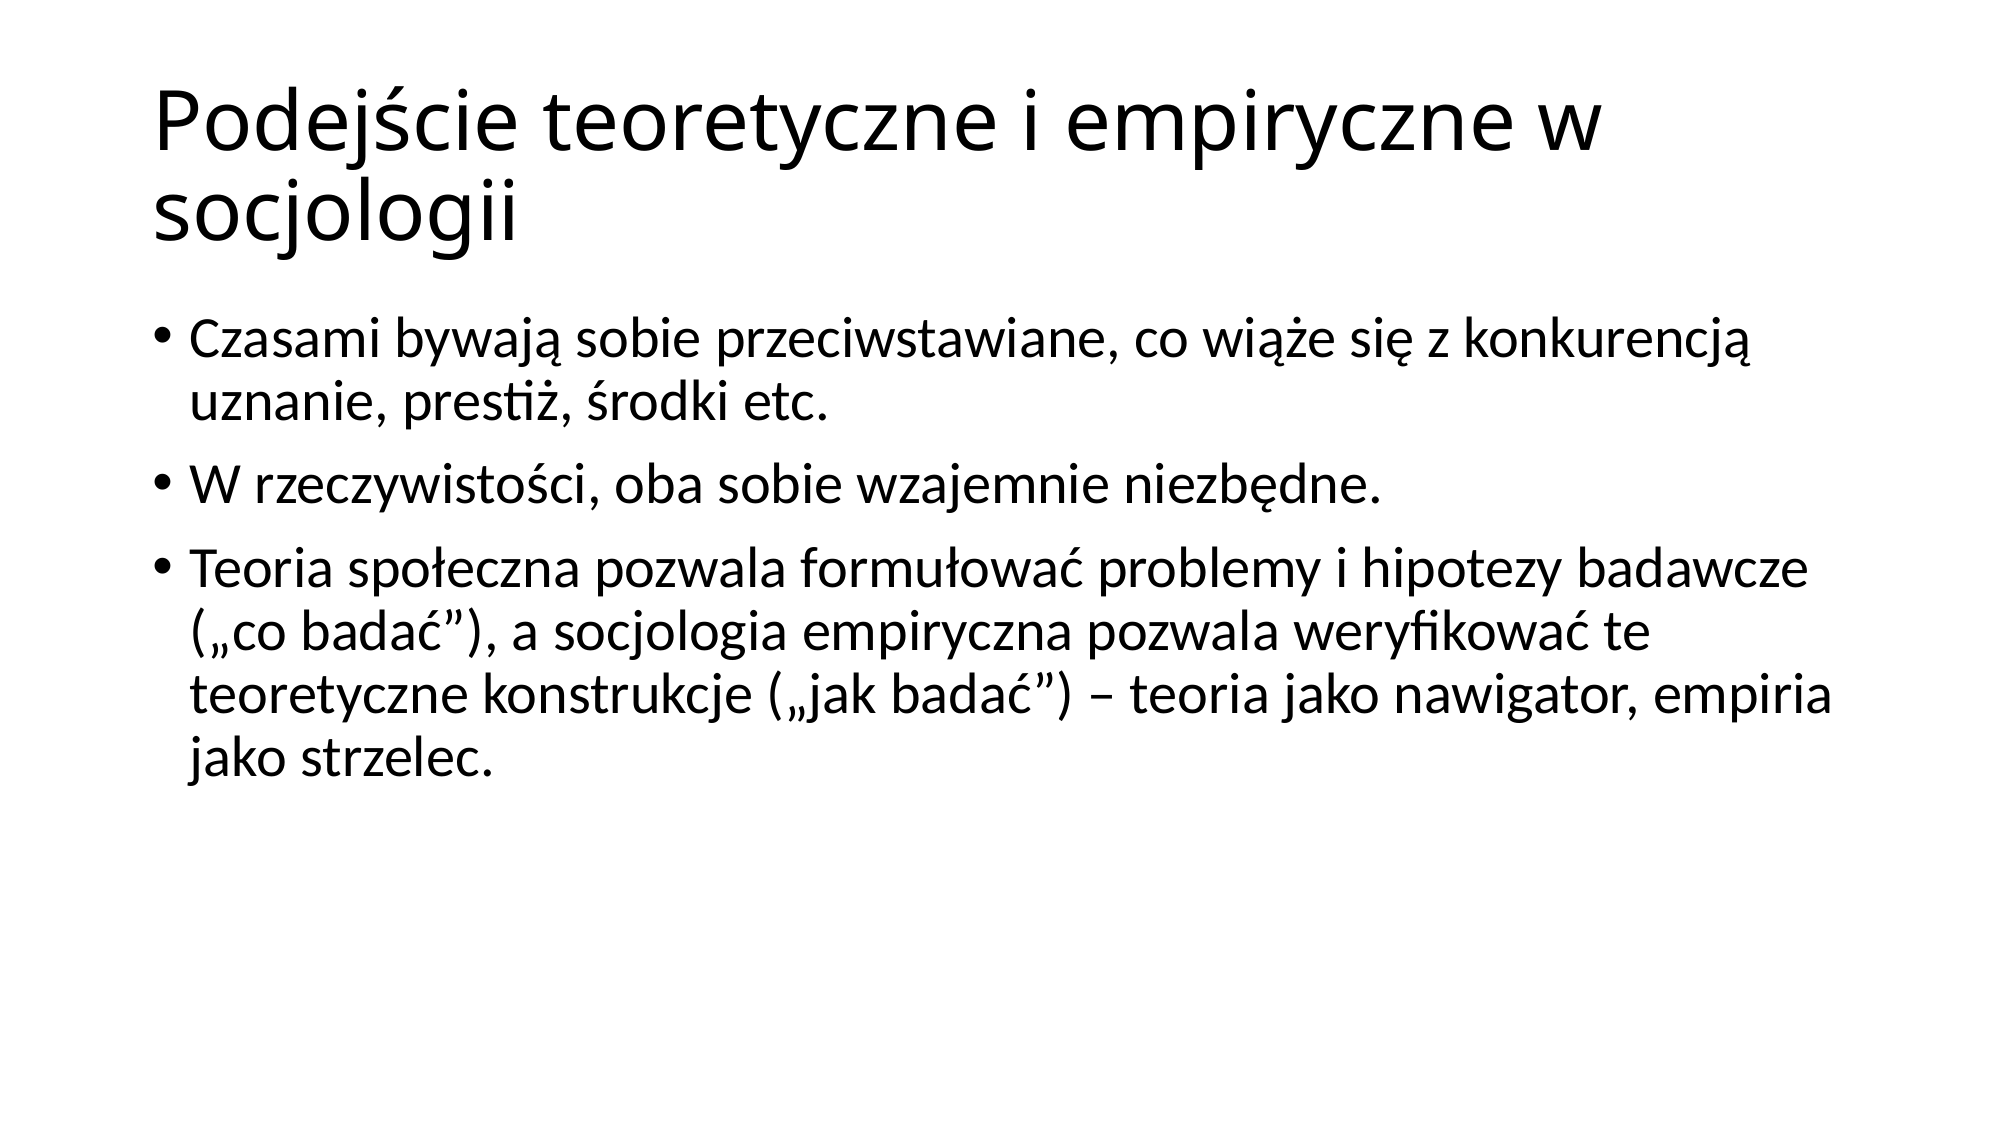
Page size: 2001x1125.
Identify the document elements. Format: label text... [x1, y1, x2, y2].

list Czasami bywają sobie przeciwstawiane, co wiąże się z konkurencją uznanie, prestiż, środki etc. W rzeczywistości, oba sobie wzajemnie niezbędne. Teoria społeczna pozwala formułować problemy i hipotezy badawcze („co badać”), a socjologia empiryczna pozwala weryfikować te teoretyczne konstrukcje („jak badać”) – teoria jako nawigator, empiria jako strzelec. [137, 299, 1863, 1014]
title Podejście teoretyczne i empiryczne w socjologii [137, 59, 1863, 278]
